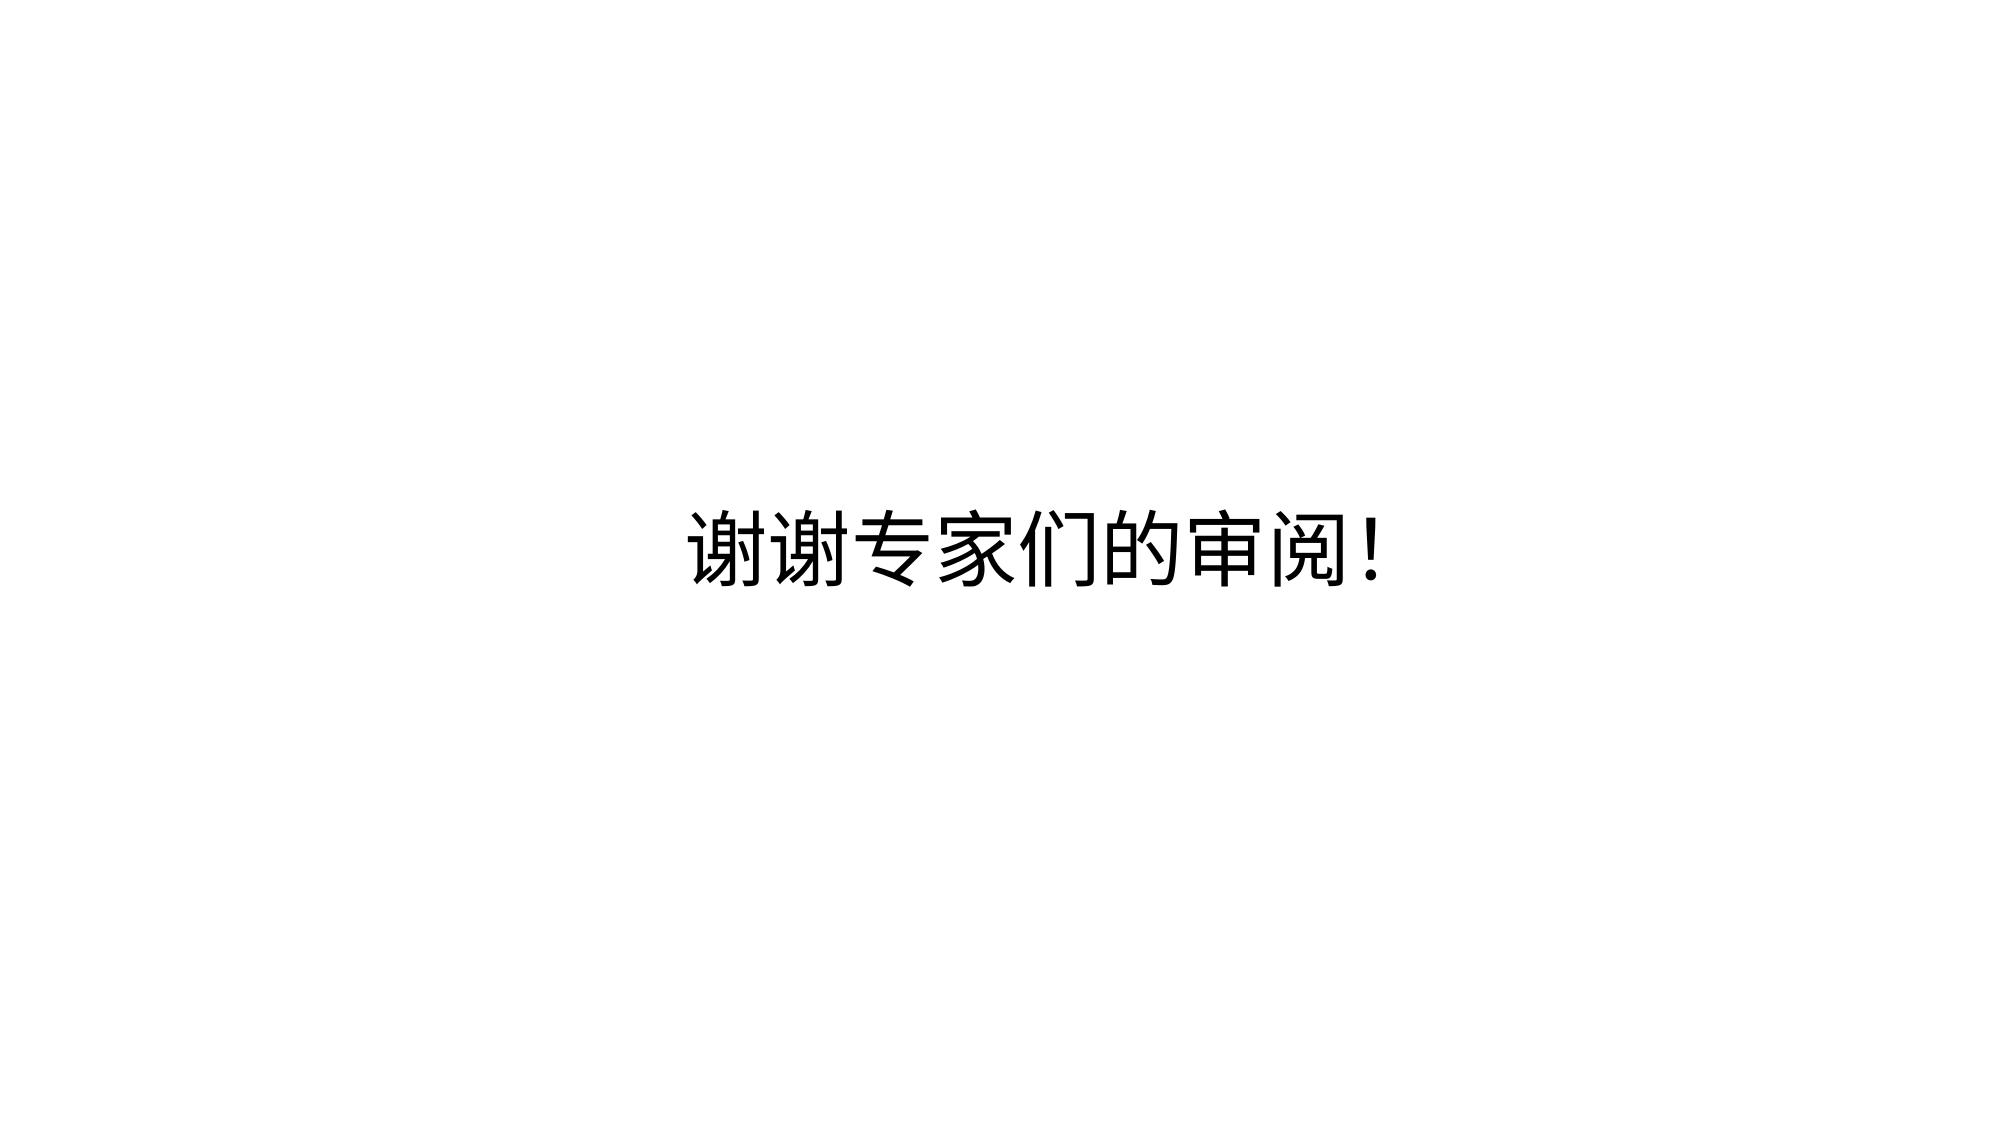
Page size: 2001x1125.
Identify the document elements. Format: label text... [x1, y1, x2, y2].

text_box 谢谢专家们的审阅！ [669, 489, 1449, 605]
